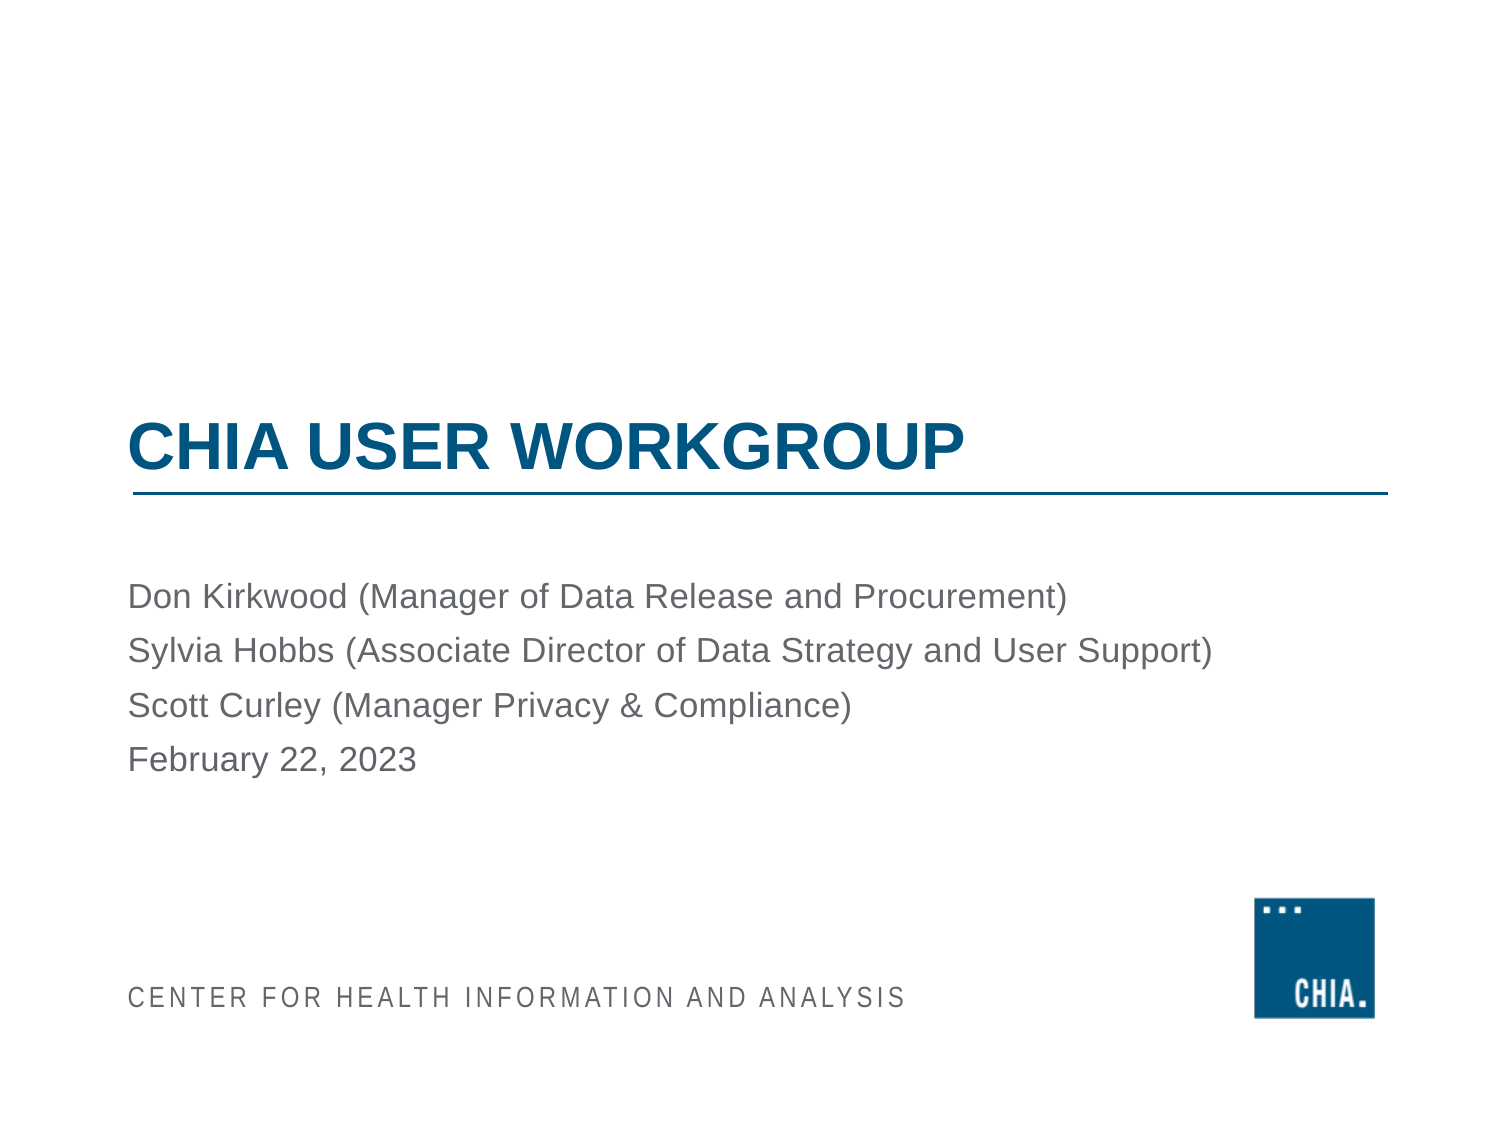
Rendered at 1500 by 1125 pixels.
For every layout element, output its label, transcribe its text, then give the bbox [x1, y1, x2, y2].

text_box CENTER FOR HEALTH INFORMATION AND ANALYSIS [112, 934, 1246, 1021]
text_box CHIA user workgroup [112, 256, 1388, 490]
text_box Don Kirkwood (Manager of Data Release and Procurement) Sylvia Hobbs (Associate Director of Data Strategy and User Support) Scott Curley (Manager Privacy & Compliance) February 22, 2023 [112, 553, 1388, 788]
picture [1251, 896, 1377, 1021]
